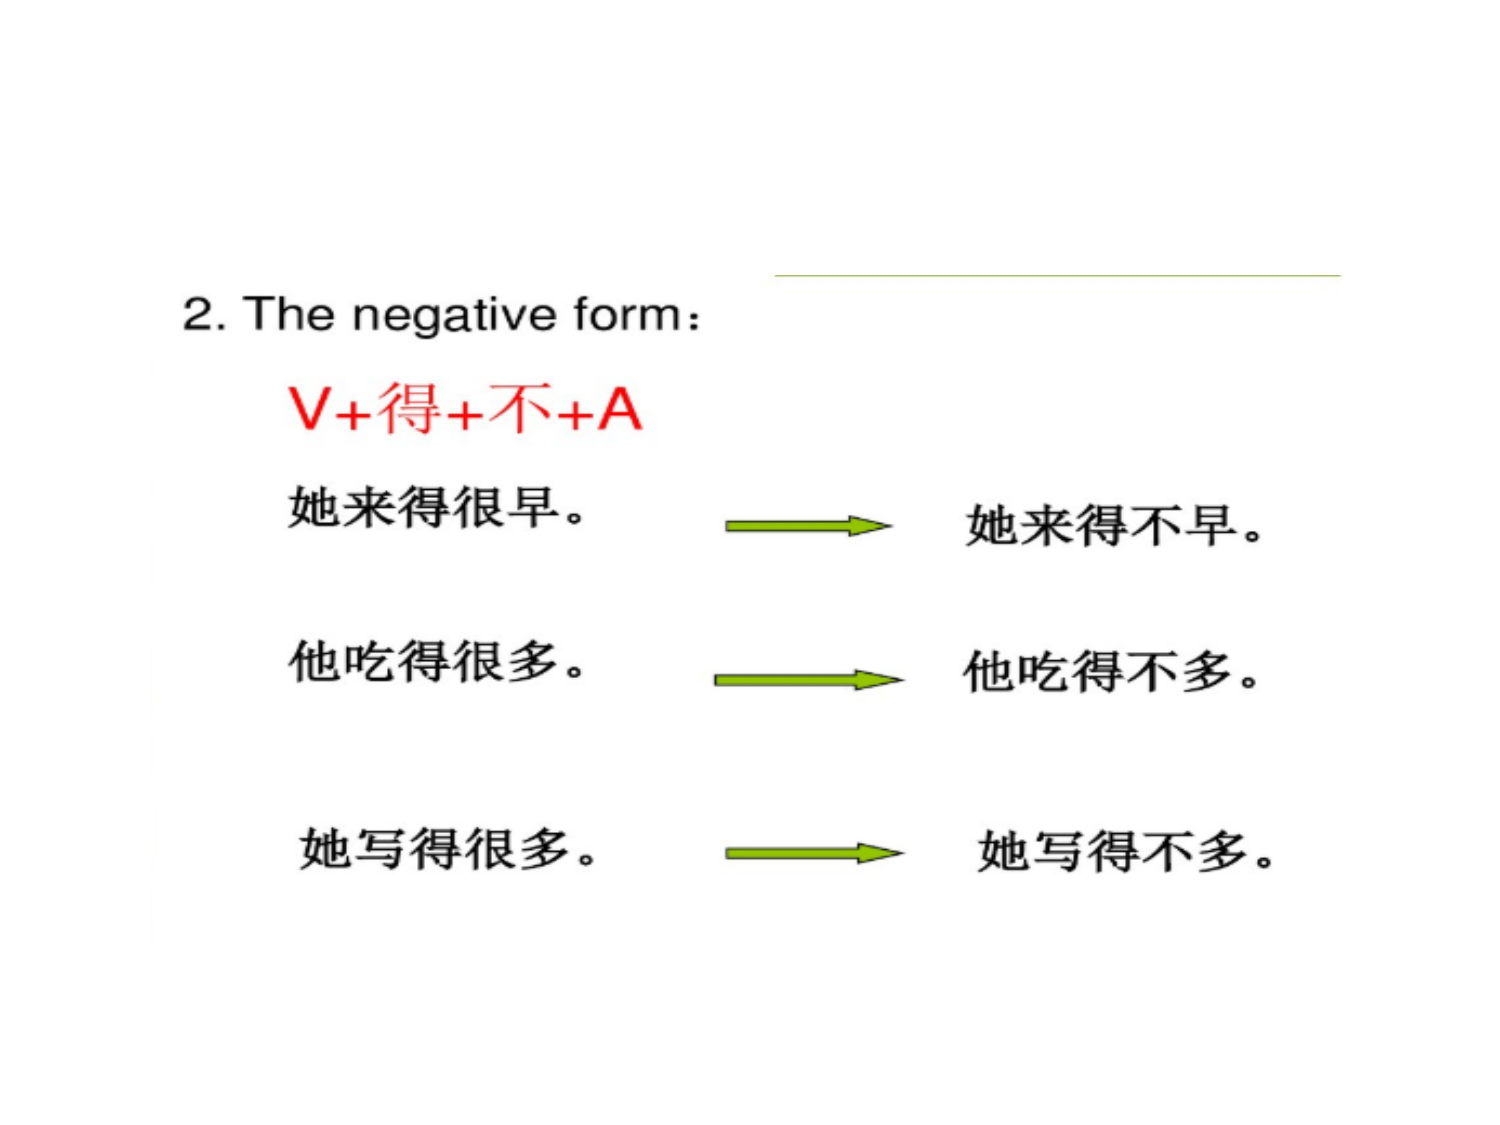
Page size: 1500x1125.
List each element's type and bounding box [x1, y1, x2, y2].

list [149, 274, 1343, 963]
